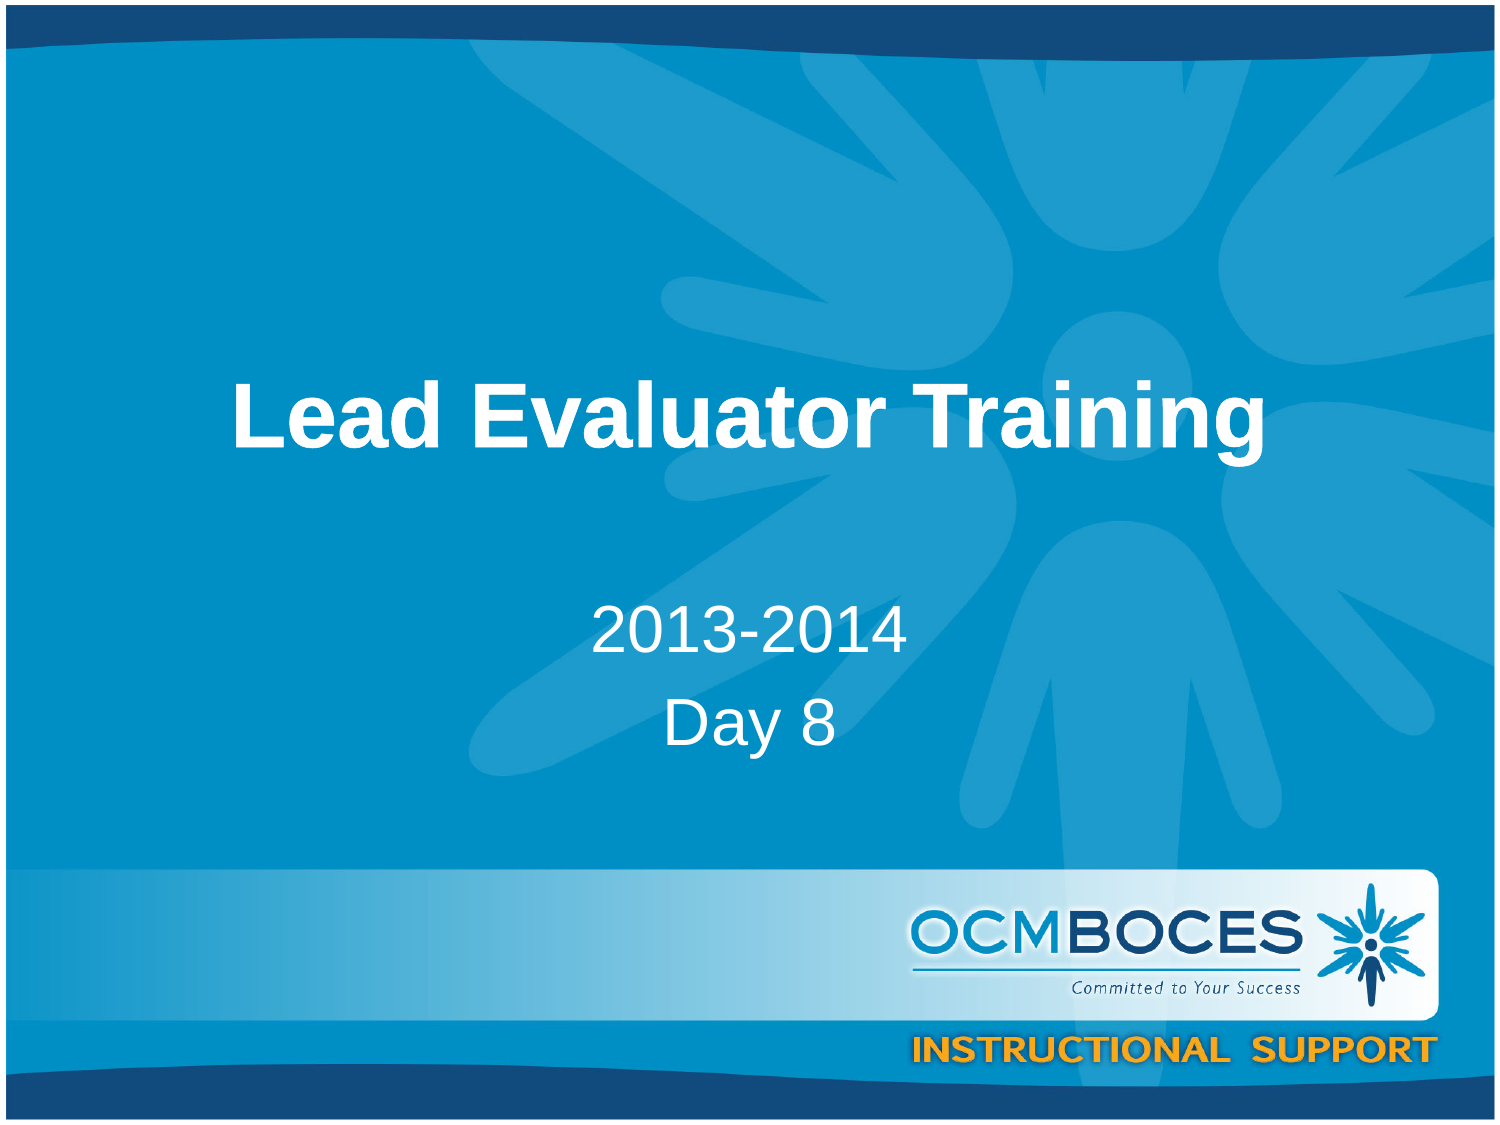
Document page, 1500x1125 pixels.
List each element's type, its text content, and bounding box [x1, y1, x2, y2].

picture [0, 0, 1500, 1125]
subtitle 2013-2014 Day 8 [225, 577, 1275, 866]
title Lead Evaluator Training [112, 289, 1388, 532]
